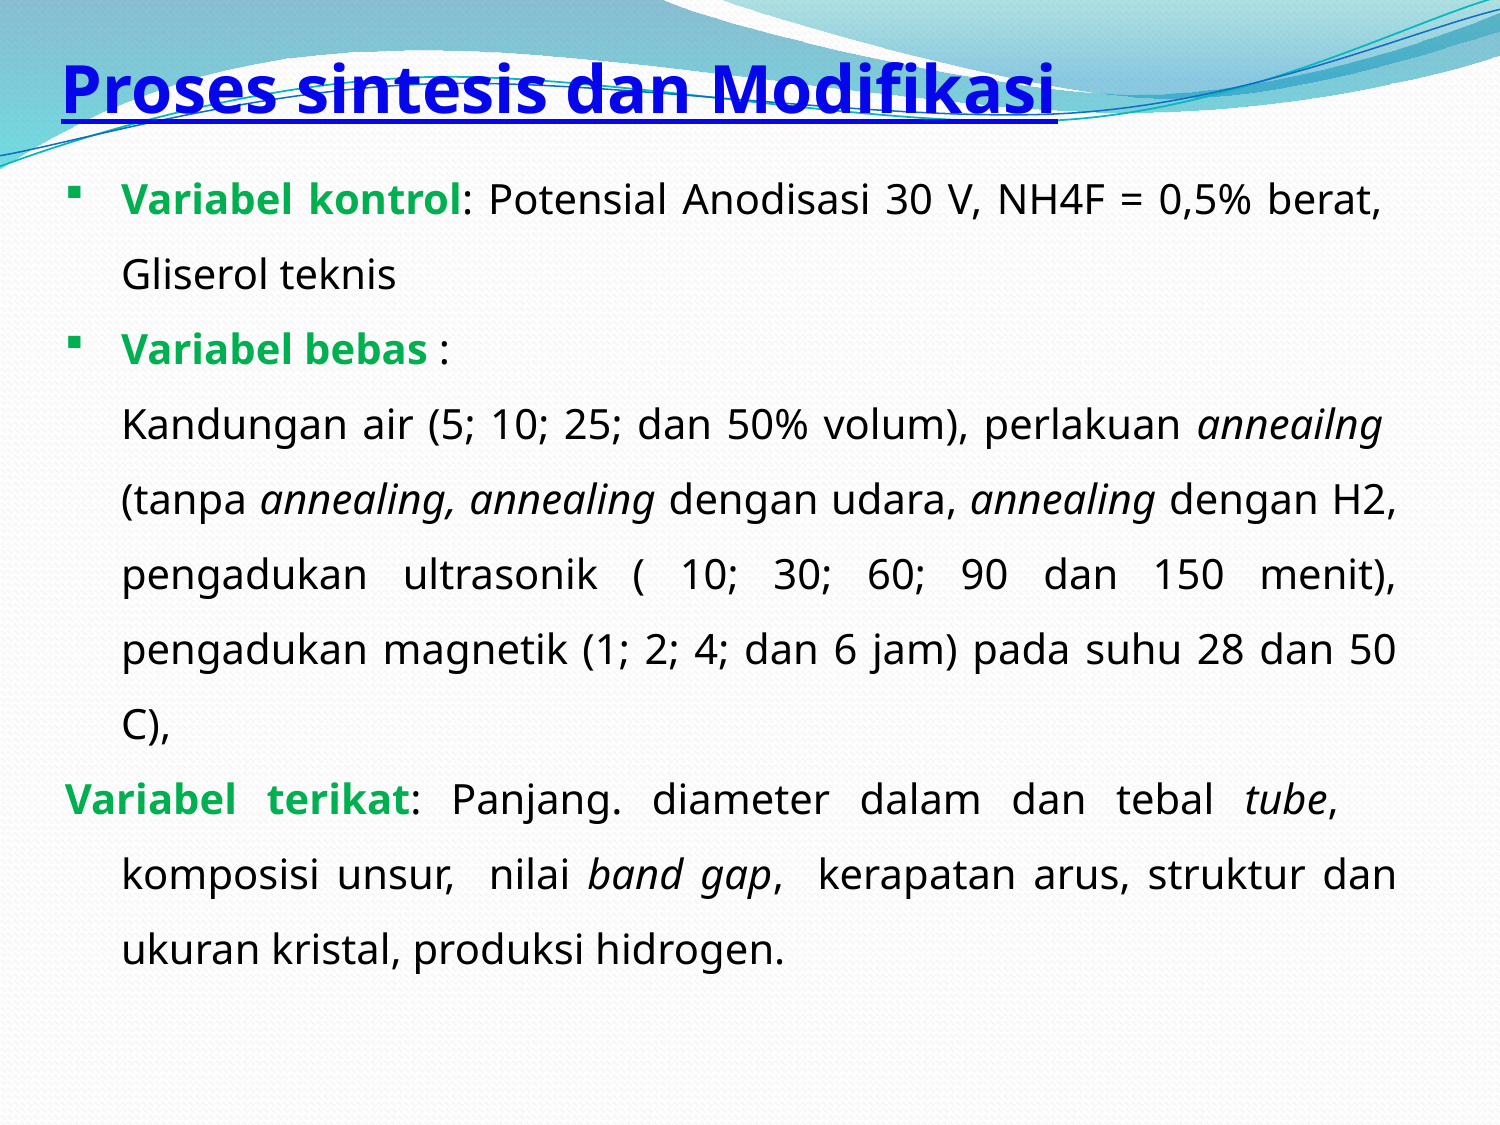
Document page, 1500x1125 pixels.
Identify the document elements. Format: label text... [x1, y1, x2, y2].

text_box Variabel kontrol: Potensial Anodisasi 30 V, NH4F = 0,5% berat, Gliserol teknis Variabel bebas : Kandungan air (5; 10; 25; dan 50% volum), perlakuan anneailng (tanpa annealing, annealing dengan udara, annealing dengan H2, pengadukan ultrasonik ( 10; 30; 60; 90 dan 150 menit), pengadukan magnetik (1; 2; 4; dan 6 jam) pada suhu 28 dan 50 C), Variabel terikat: Panjang. diameter dalam dan tebal tube, komposisi unsur, nilai band gap, kerapatan arus, struktur dan ukuran kristal, produksi hidrogen. [49, 140, 1413, 981]
text_box Proses sintesis dan Modifikasi [46, 39, 1209, 135]
